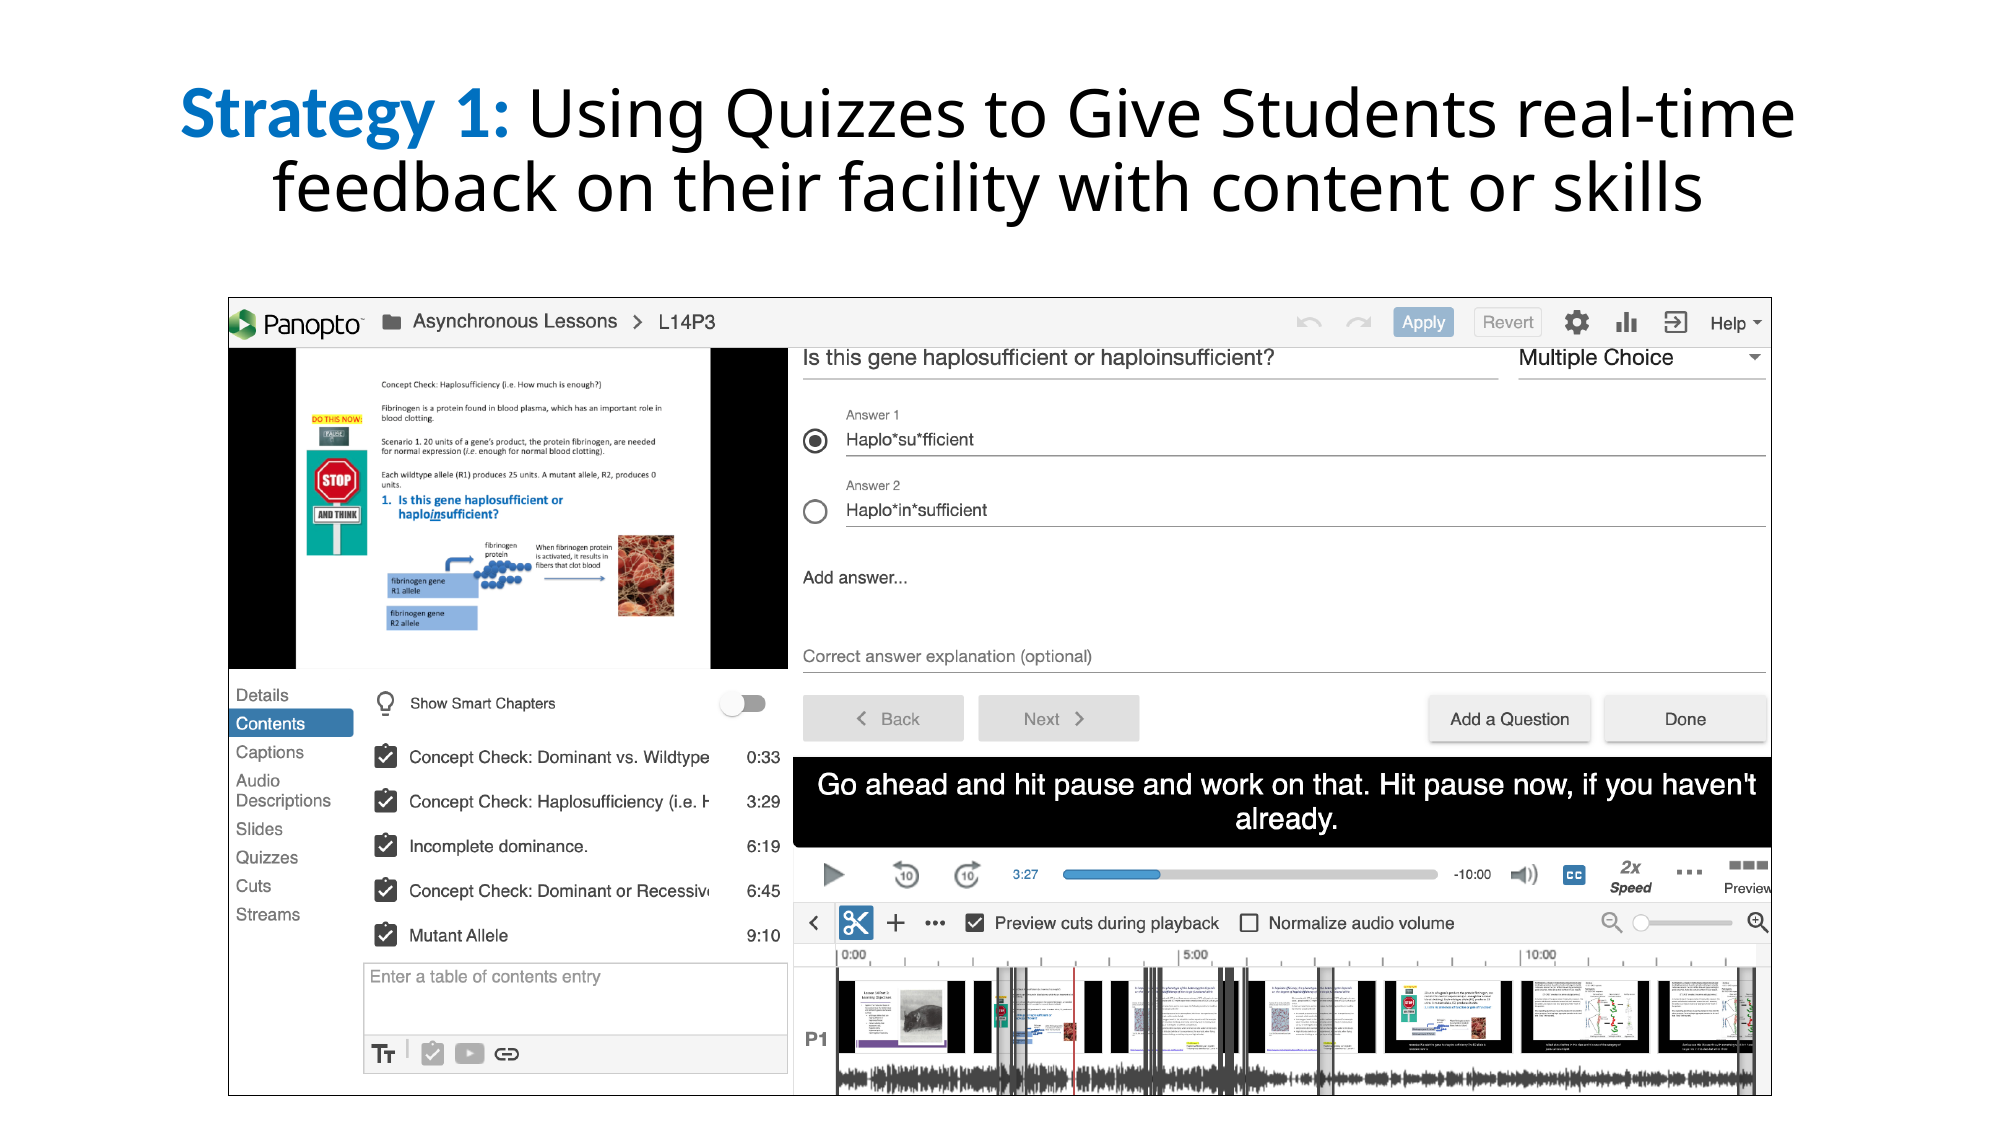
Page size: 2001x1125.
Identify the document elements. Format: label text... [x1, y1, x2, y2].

picture [228, 297, 1772, 1096]
text_box Strategy 1: Using Quizzes to Give Students real-time feedback on their facility with content or skills [109, 40, 1870, 258]
